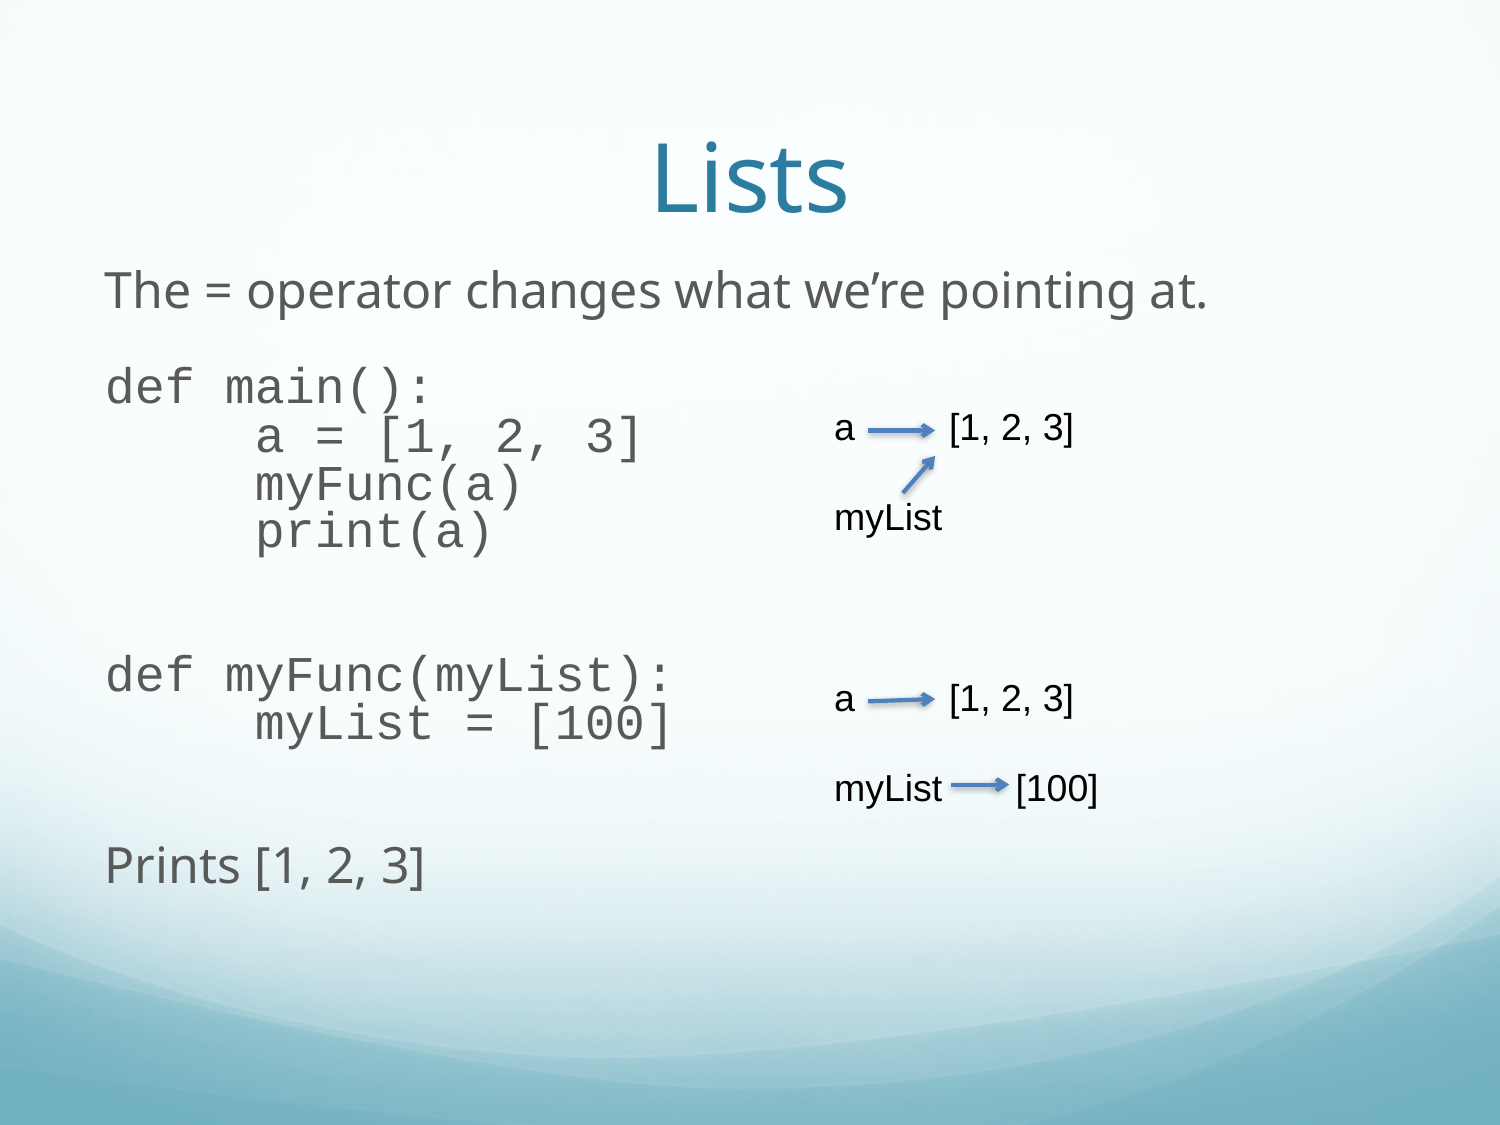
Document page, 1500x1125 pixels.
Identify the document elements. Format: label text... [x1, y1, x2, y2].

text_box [902, 455, 936, 494]
text_box a [1, 2, 3] myList [100] [819, 666, 1276, 816]
text_box The = operator changes what we’re pointing at. def main(): a = [1, 2, 3] myFunc(a) print(a) def myFunc(myList): myList = [100] Prints [1, 2, 3] [90, 262, 1410, 975]
text_box a [1, 2, 3] myList [819, 395, 1276, 546]
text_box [867, 698, 936, 702]
picture [0, 0, 1500, 1125]
text_box Lists [90, 83, 1410, 240]
